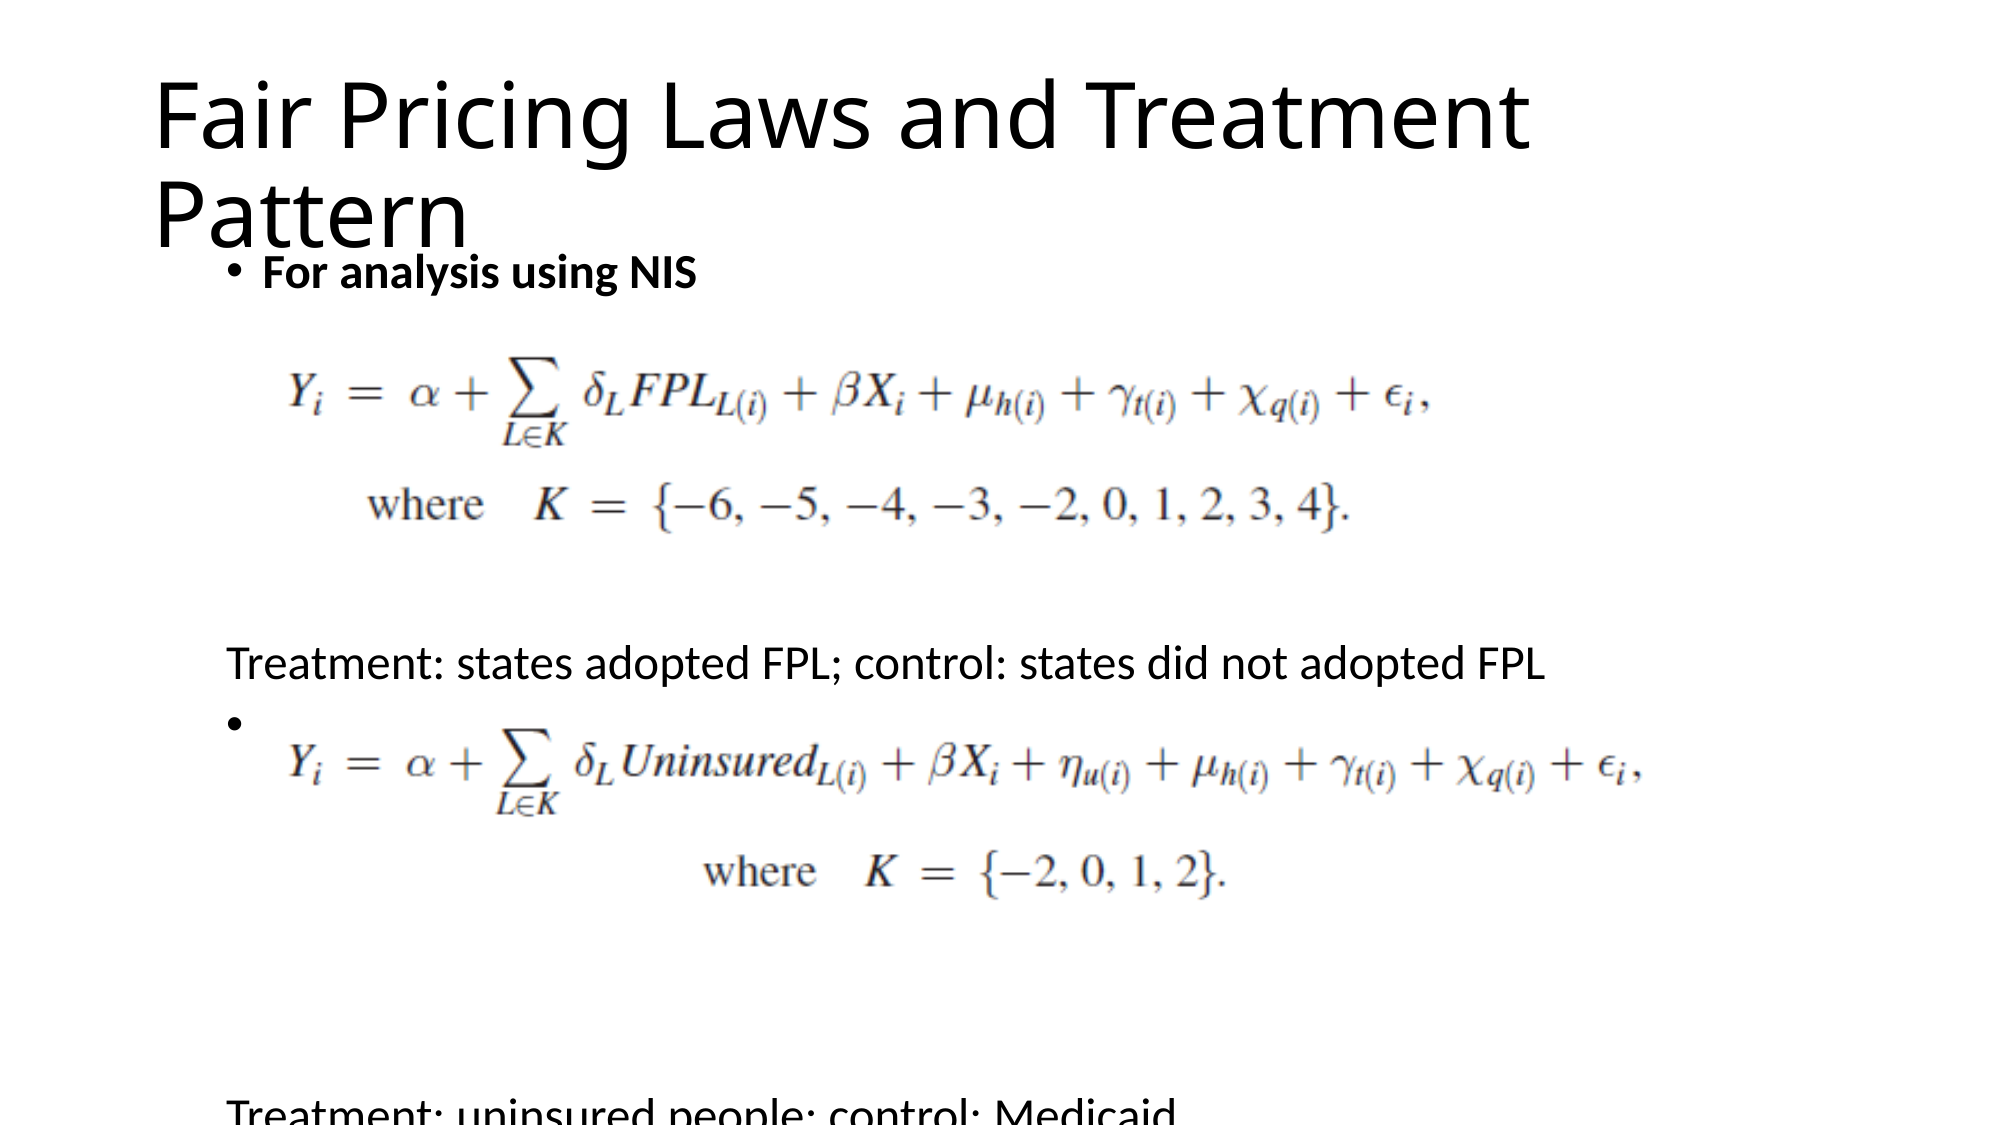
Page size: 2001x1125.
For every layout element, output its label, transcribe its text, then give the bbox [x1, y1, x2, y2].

list For analysis using NIS Treatment: states adopted FPL; control: states did not adopted FPL For analysis using California SID Treatment: uninsured people; control: Medicaid [137, 238, 1863, 1125]
title Fair Pricing Laws and Treatment Pattern [137, 59, 1863, 238]
picture [247, 698, 1683, 916]
picture [220, 344, 1470, 563]
